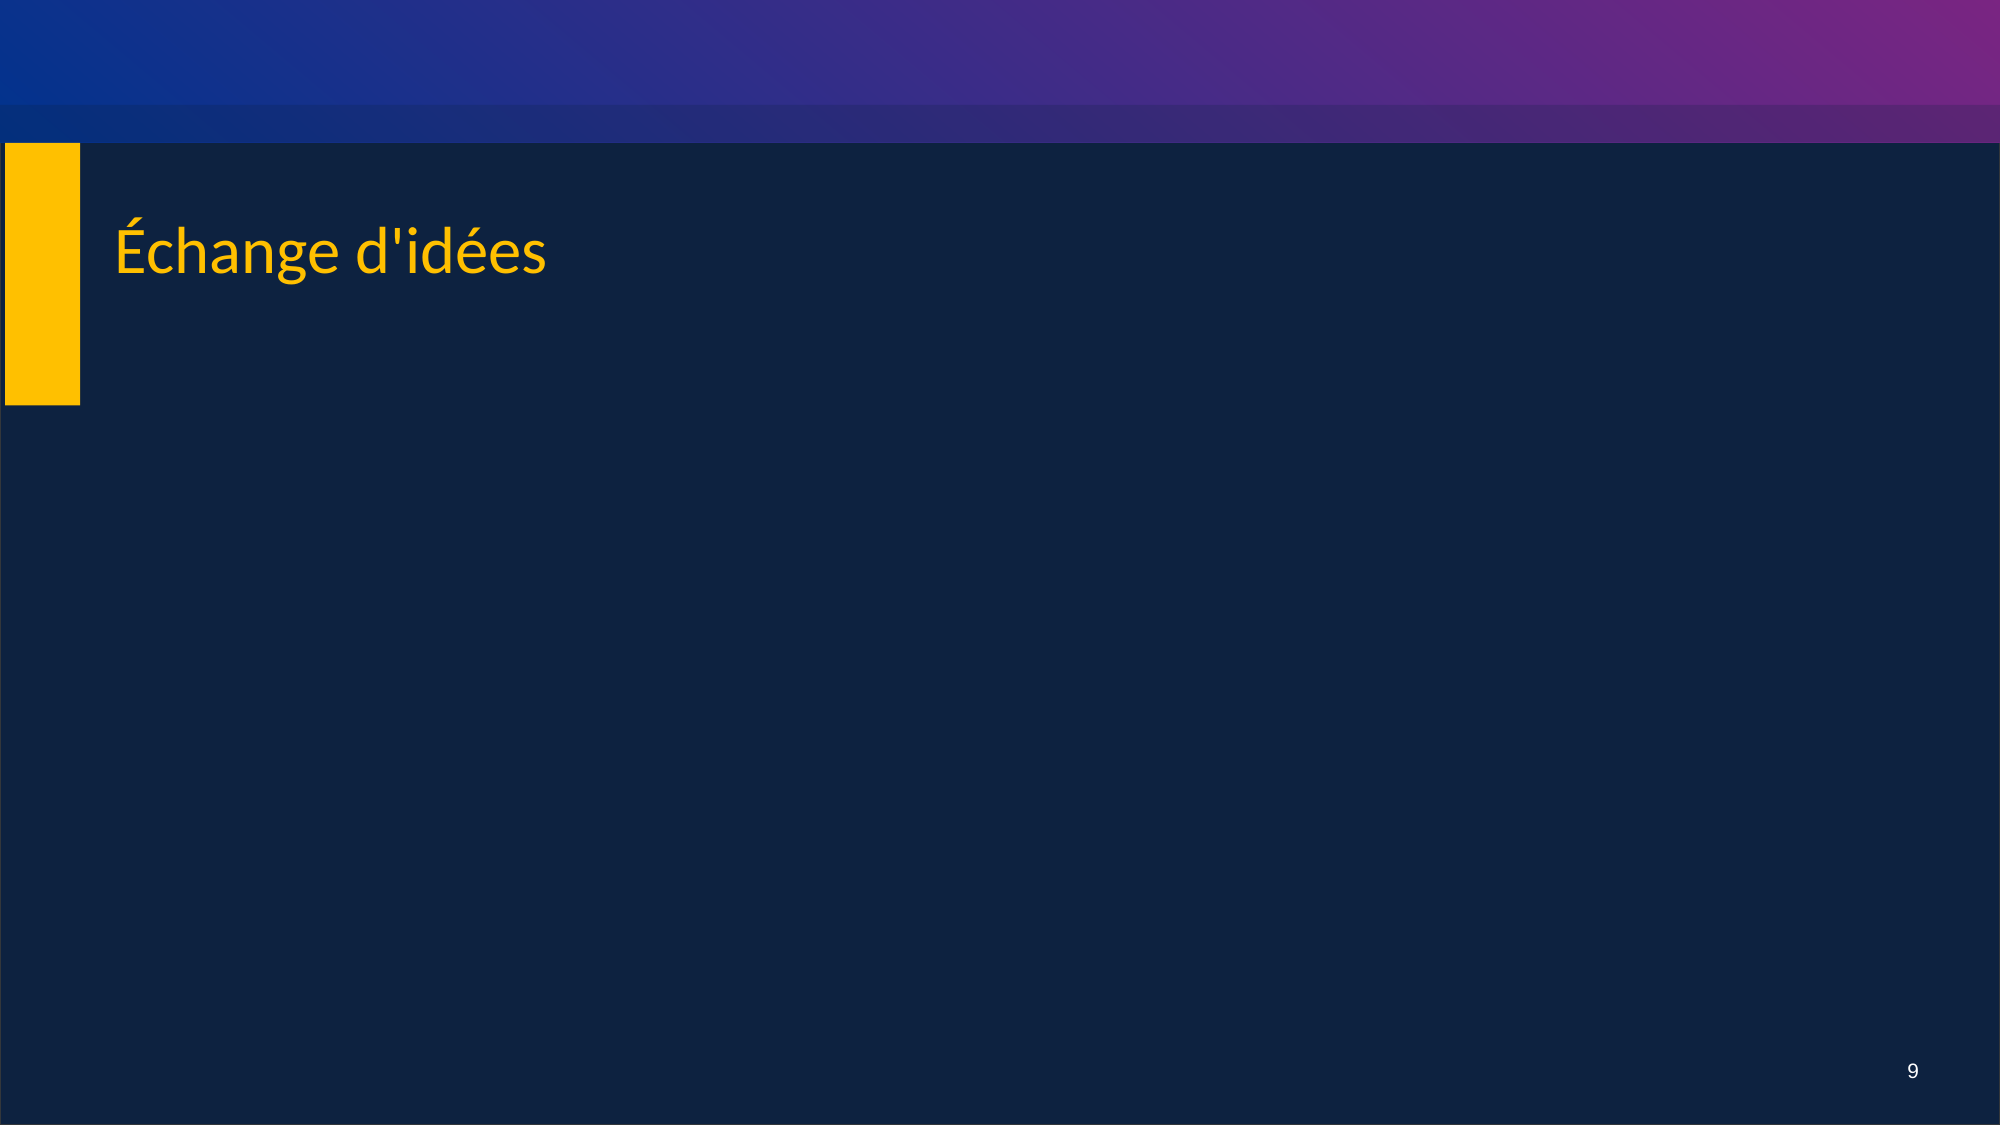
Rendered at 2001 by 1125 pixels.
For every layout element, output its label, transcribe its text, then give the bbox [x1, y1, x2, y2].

text_box Échange d'idées [99, 199, 663, 295]
text_box [0, 103, 2000, 145]
text_box 9 [1892, 1049, 2000, 1125]
text_box [0, 145, 2000, 1125]
text_box [5, 142, 81, 406]
text_box [0, 0, 2000, 103]
